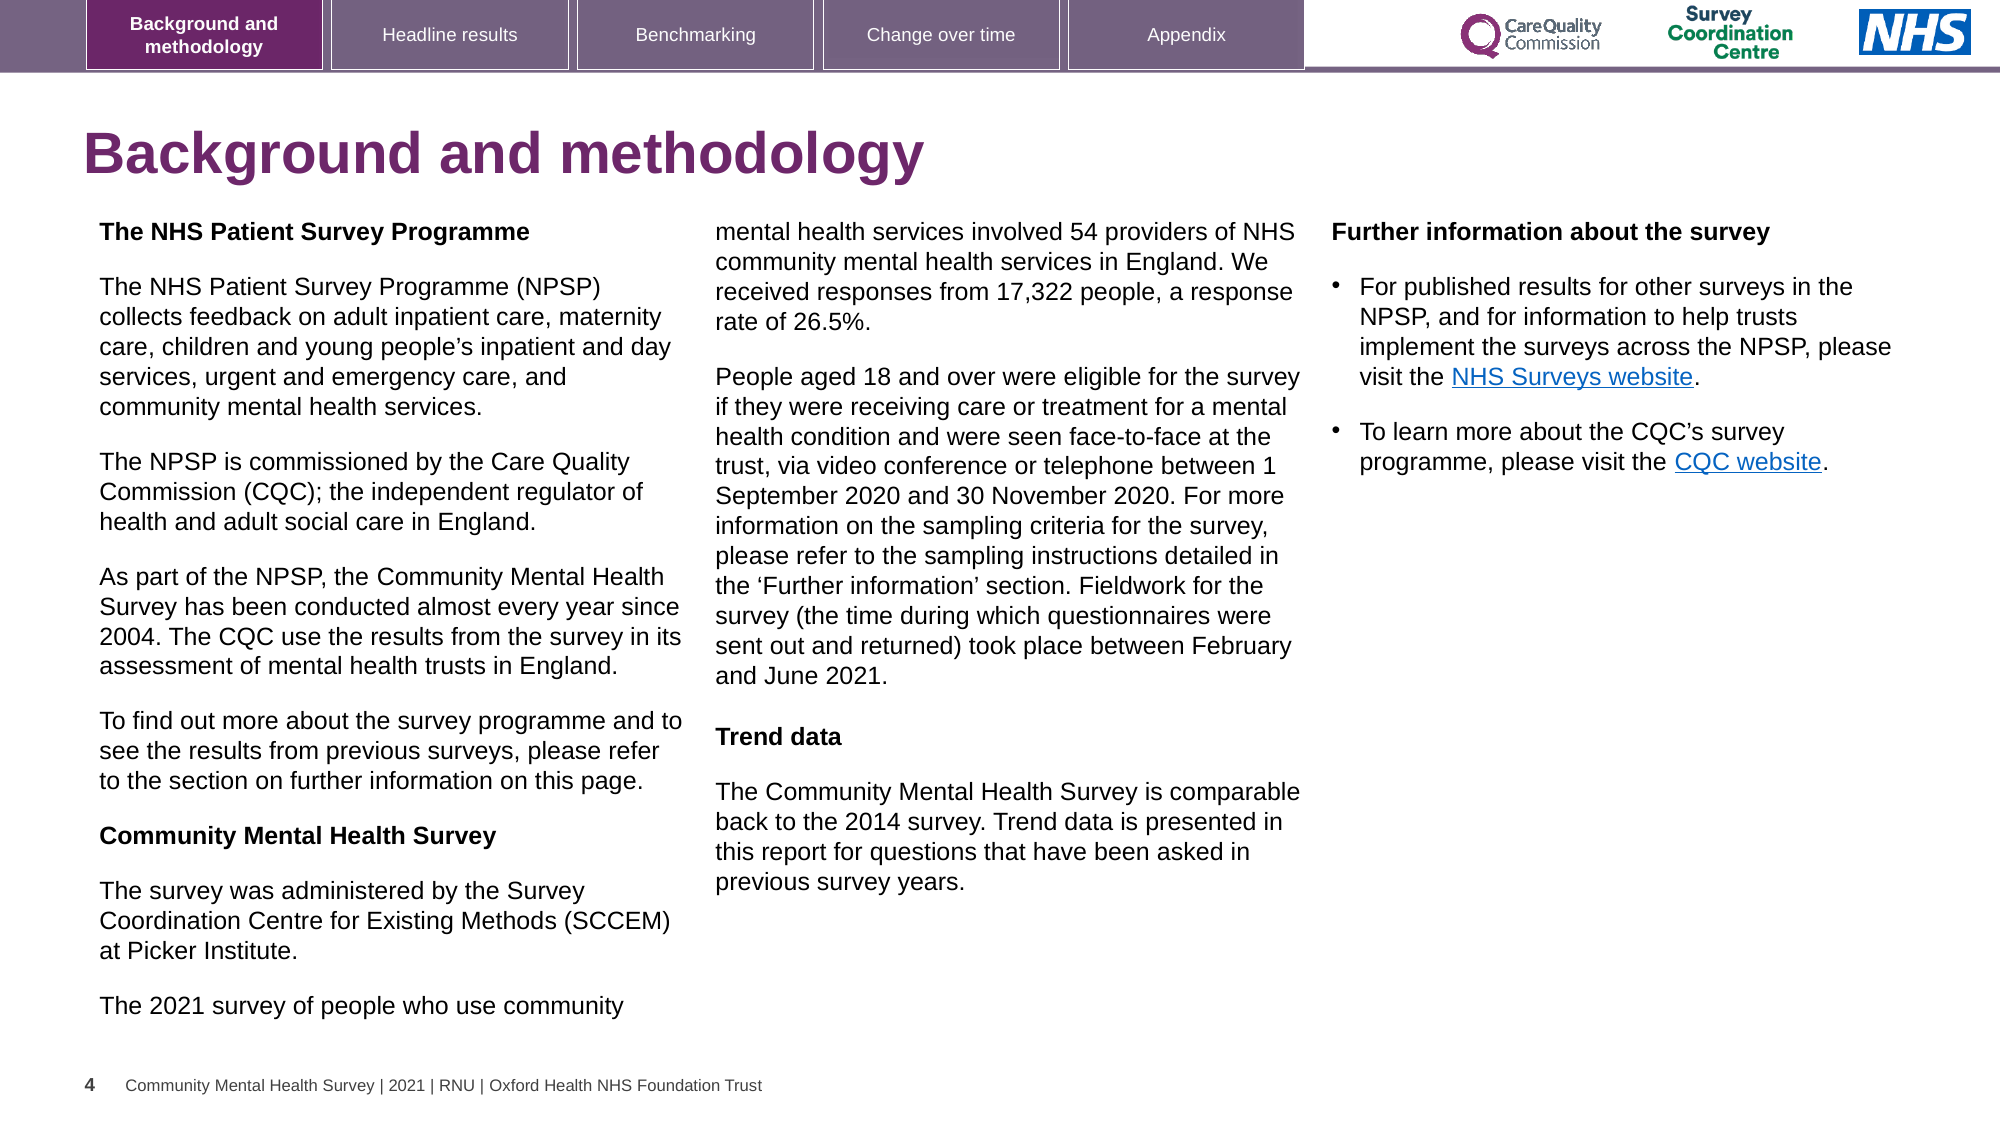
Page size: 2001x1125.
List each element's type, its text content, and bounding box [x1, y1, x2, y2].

picture [1460, 13, 1602, 59]
text_box 4 [84, 1065, 122, 1125]
picture [1859, 9, 1971, 55]
text_box The NHS Patient Survey Programme The NHS Patient Survey Programme (NPSP) collects feedback on adult inpatient care, maternity care, children and young people’s inpatient and day services, urgent and emergency care, and community mental health services. The NPSP is commissioned by the Care Quality Commission (CQC); the independent regulator of health and adult social care in England. As part of the NPSP, the Community Mental Health Survey has been conducted almost every year since 2004. The CQC use the results from the survey in its assessment of mental health trusts in England. To find out more about the survey programme and to see the results from previous surveys, please refer to the section on further information on this page. Community Mental Health Survey The survey was administered by the Survey Coordination Centre for Existing Methods (SCCEM) at Picker Institute. The 2021 survey of people who use community mental health services involved 54 providers of NHS community mental health services in England. We received responses from 17,322 people, a response rate of 26.5%. People aged 18 and over were eligible for the survey if they were receiving care or treatment for a mental health condition and were seen face-to-face at the trust, via video conference or telephone between 1 September 2020 and 30 November 2020. For more information on the sampling criteria for the survey, please refer to the sampling instructions detailed in the ‘Further information’ section. Fieldwork for the survey (the time during which questionnaires were sent out and returned) took place between February and June 2021. Trend data The Community Mental Health Survey is comparable back to the 2014 survey. Trend data is presented in this report for questions that have been asked in previous survey years. Further information about the survey For published results for other surveys in the NPSP, and for information to help trusts implement the surveys across the NPSP, please visit the NHS Surveys website. To learn more about the CQC’s survey programme, please visit the CQC website. [84, 208, 1933, 1040]
title Background and methodology [68, 100, 1942, 209]
picture [1666, 3, 1794, 61]
